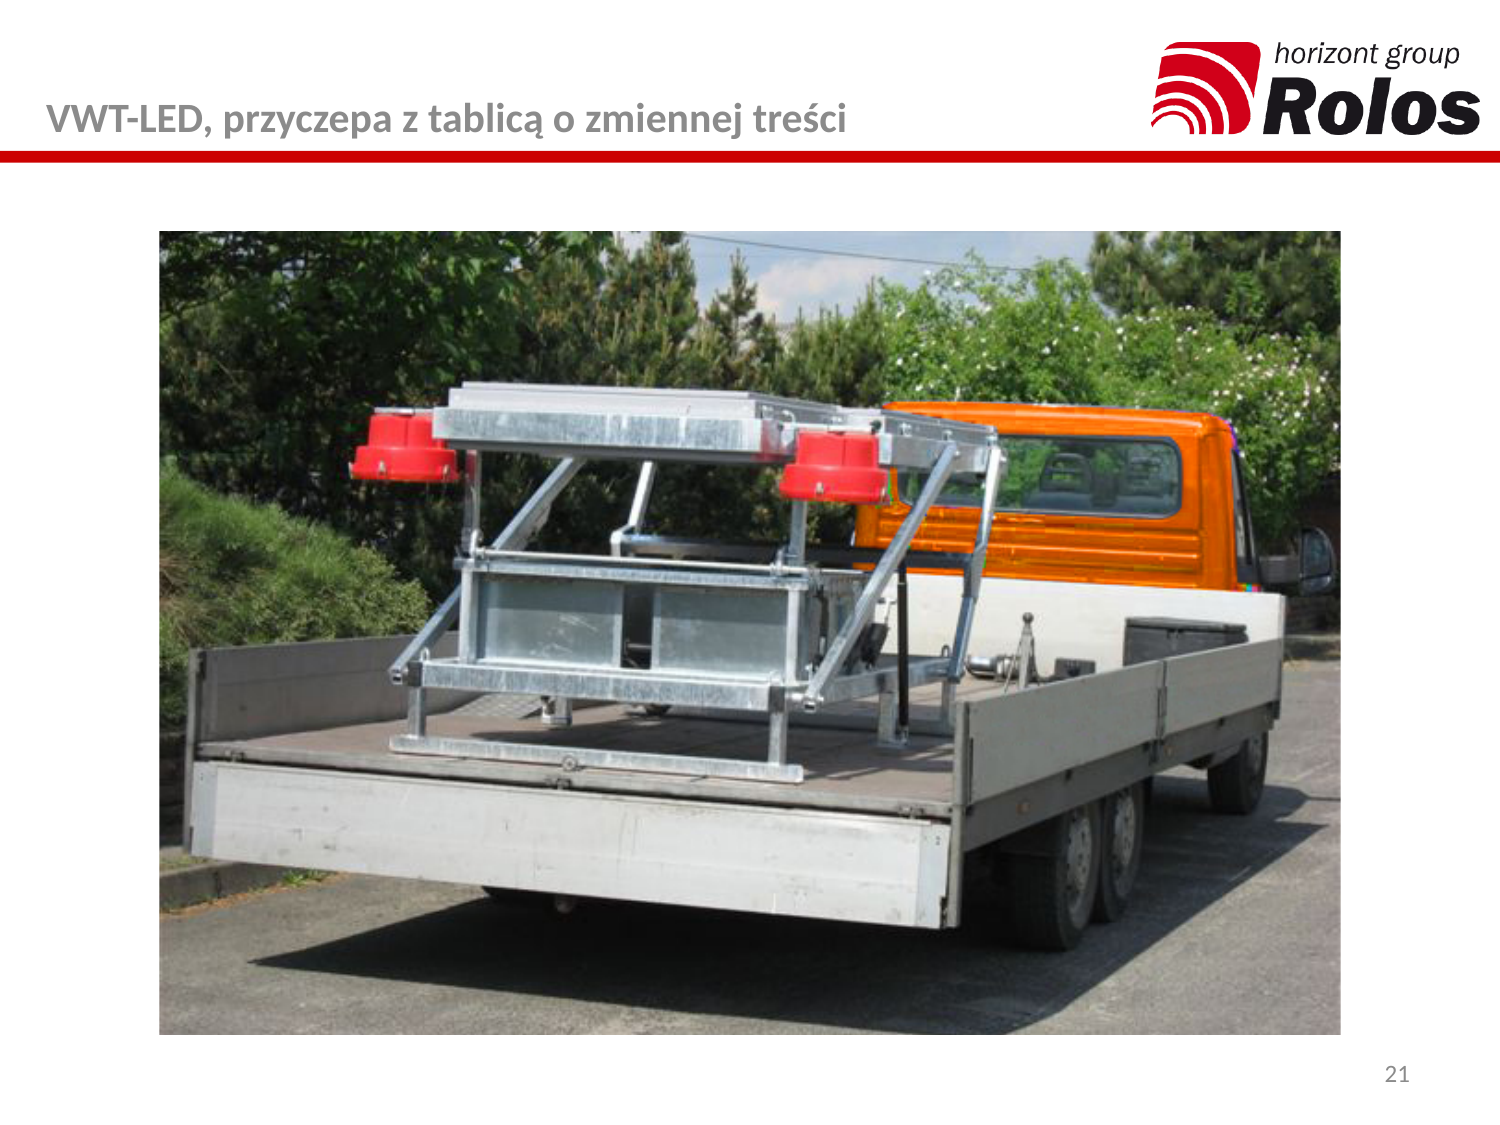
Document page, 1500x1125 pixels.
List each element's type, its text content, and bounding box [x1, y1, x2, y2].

slide_number 21 [1074, 1042, 1425, 1103]
picture [159, 231, 1341, 1036]
picture [1151, 42, 1480, 135]
text_box VWT-LED, przyczepa z tablicą o zmiennej treści [0, 74, 947, 157]
text_box [0, 149, 1500, 165]
